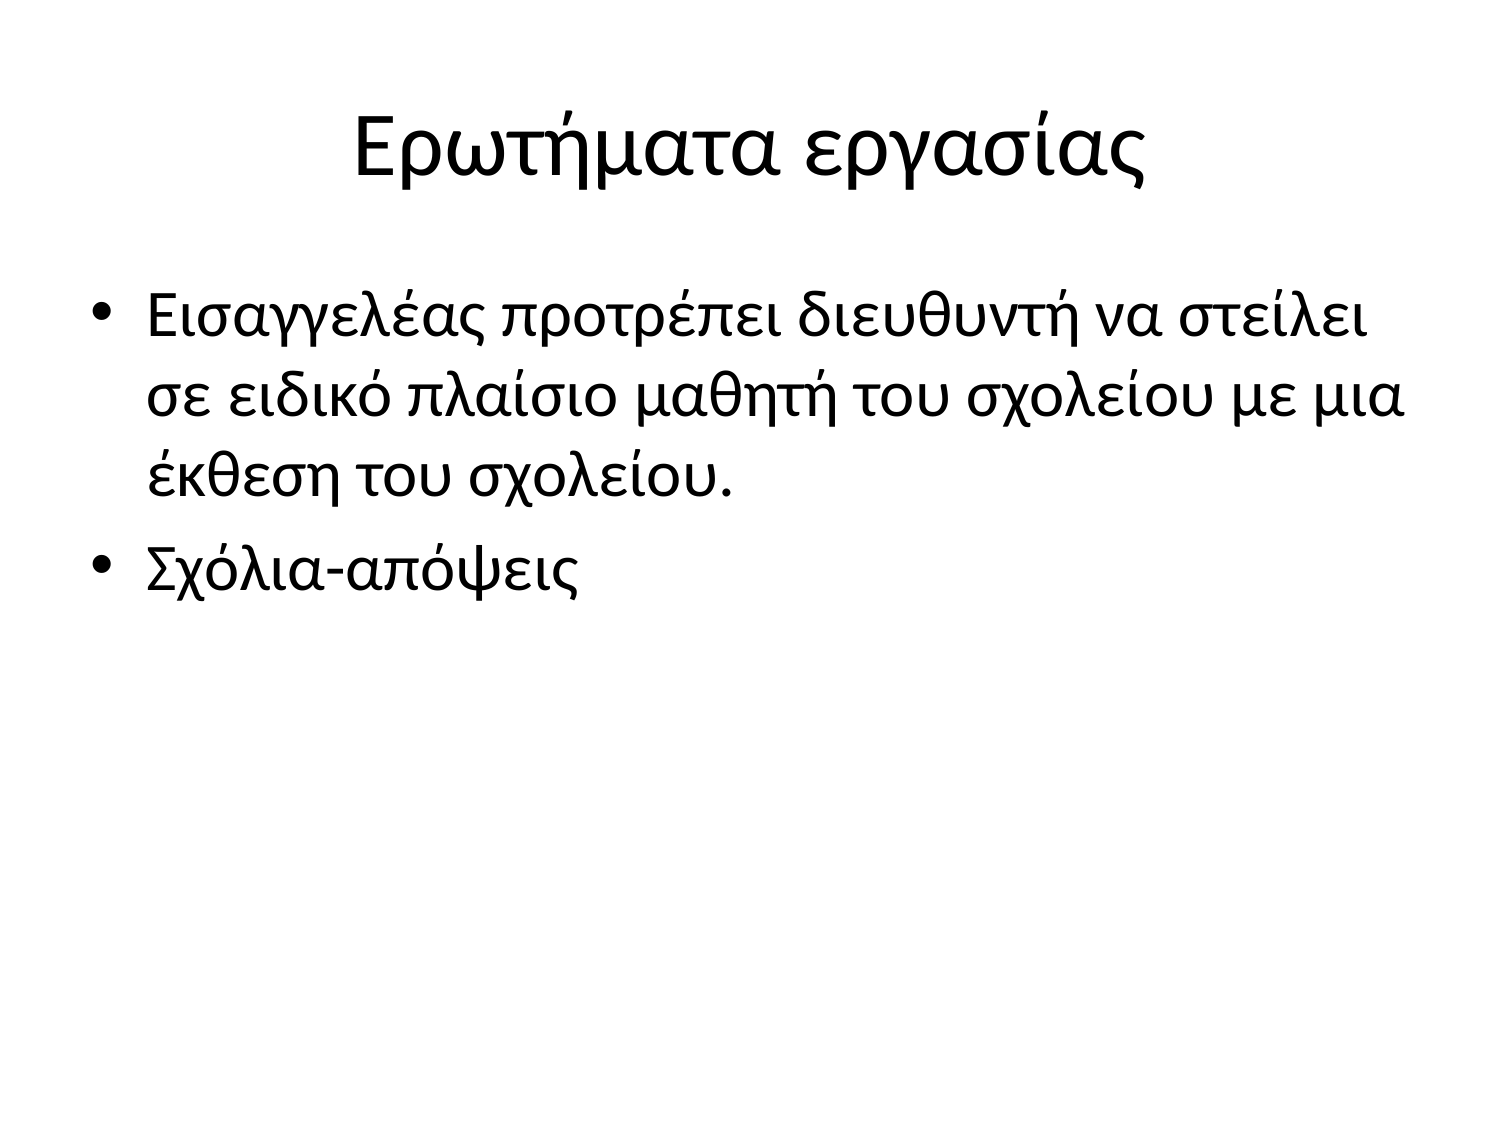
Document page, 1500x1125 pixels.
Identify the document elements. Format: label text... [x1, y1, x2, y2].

list Εισαγγελέας προτρέπει διευθυντή να στείλει σε ειδικό πλαίσιο μαθητή του σχολείου με μια έκθεση του σχολείου. Σχόλια-απόψεις [75, 262, 1425, 1005]
title Ερωτήματα εργασίας [75, 45, 1425, 233]
